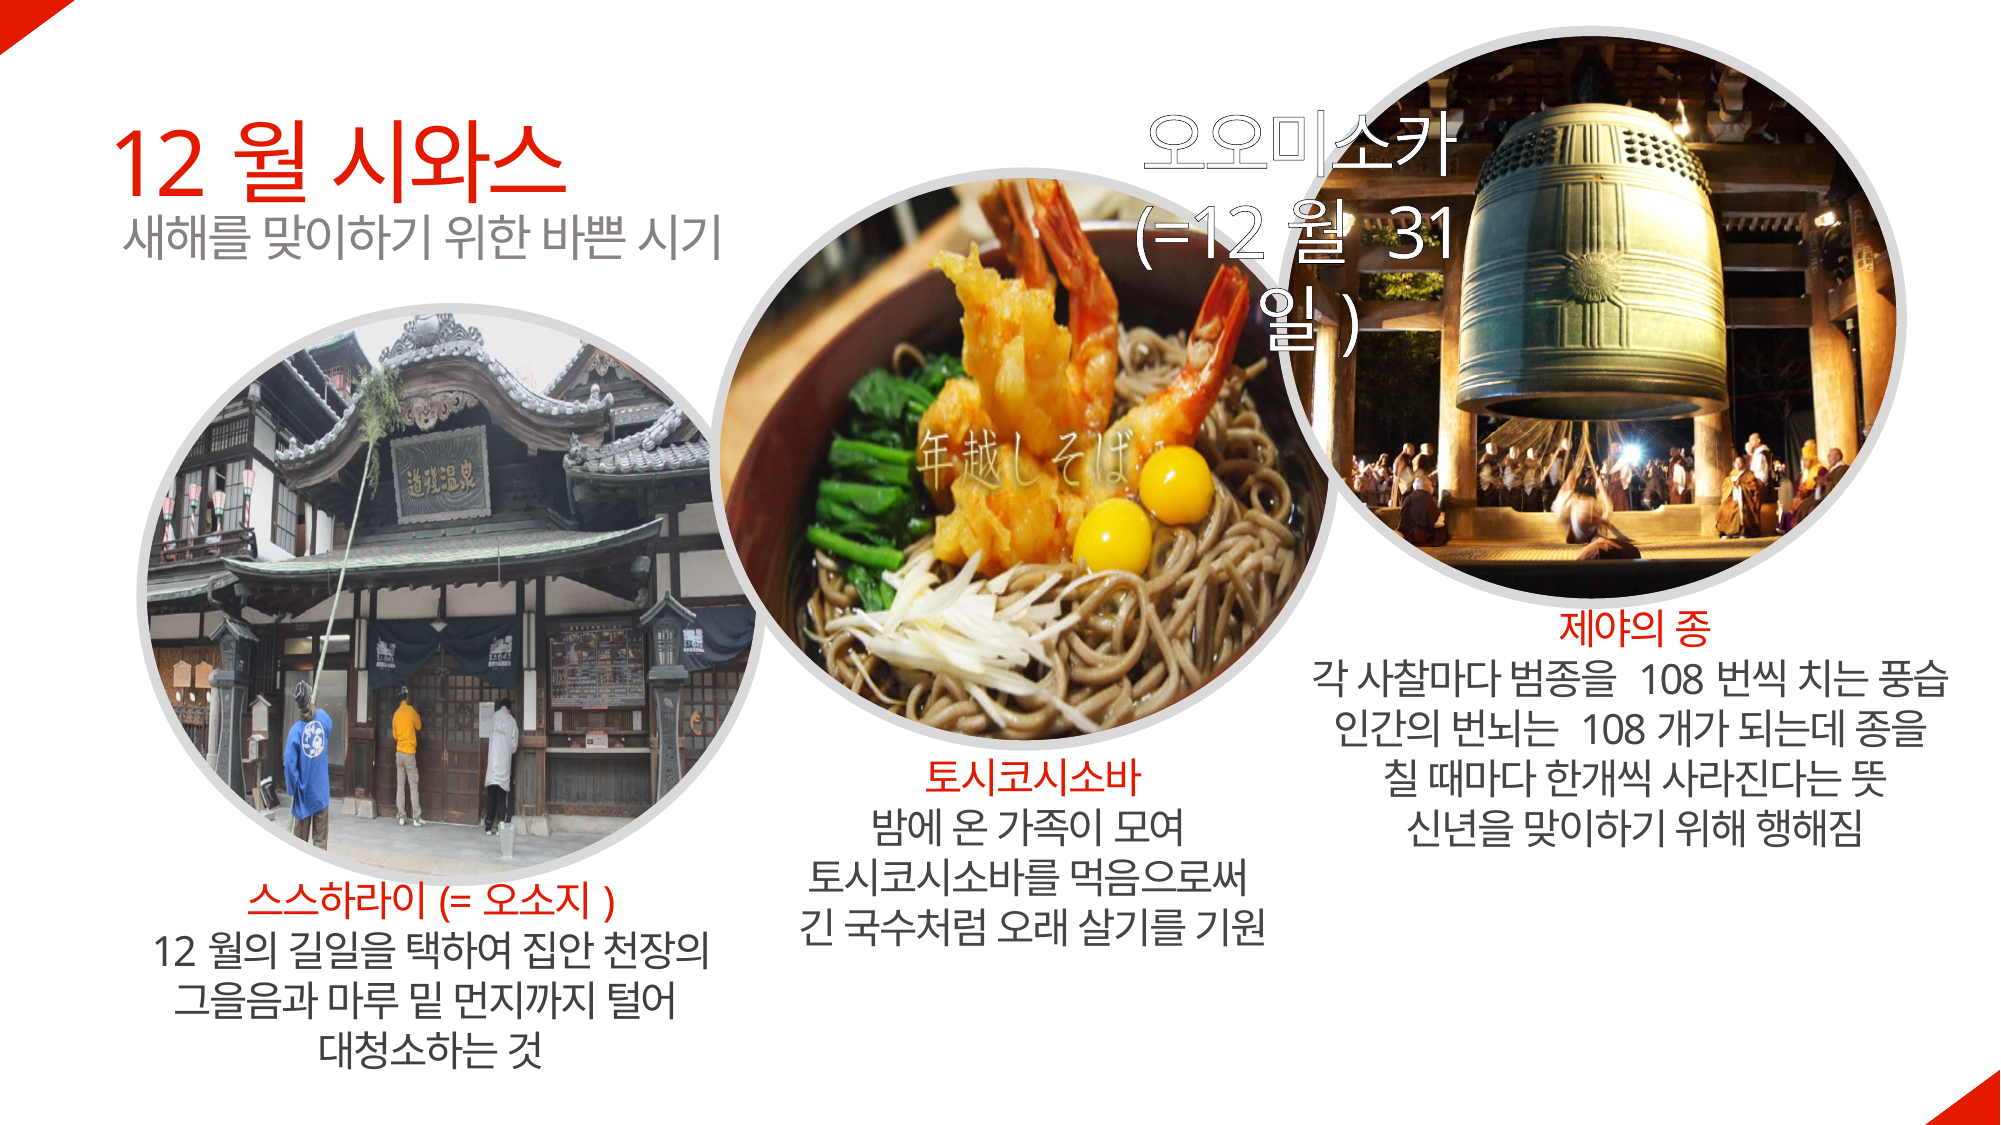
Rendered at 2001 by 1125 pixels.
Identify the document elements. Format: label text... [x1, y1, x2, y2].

text_box 토시코시소바 밤에 온 가족이 모여 토시코시소바를 먹음으로써 긴 국수처럼 오래 살기를 기원 [720, 752, 1347, 953]
text_box 오오미소카 (=12월 31일) [1068, 98, 1548, 361]
text_box [140, 307, 762, 875]
text_box [1284, 29, 1903, 602]
text_box [713, 171, 1335, 747]
text_box 제야의 종 각 사찰마다 범종을 108번씩 치는 풍습 인간의 번뇌는 108개가 되는데 종을 칠 때마다 한개씩 사라진다는 뜻 신년을 맞이하기 위해 행해짐 [1293, 602, 1979, 853]
text_box 새해를 맞이하기 위한 바쁜 시기 [106, 206, 807, 267]
text_box 스스하라이(=오소지) 12월의 길일을 택하여 집안 천장의 그을음과 마루 밑 먼지까지 털어 대청소하는 것 [112, 875, 750, 1125]
text_box 12월 시와스 [94, 104, 941, 215]
